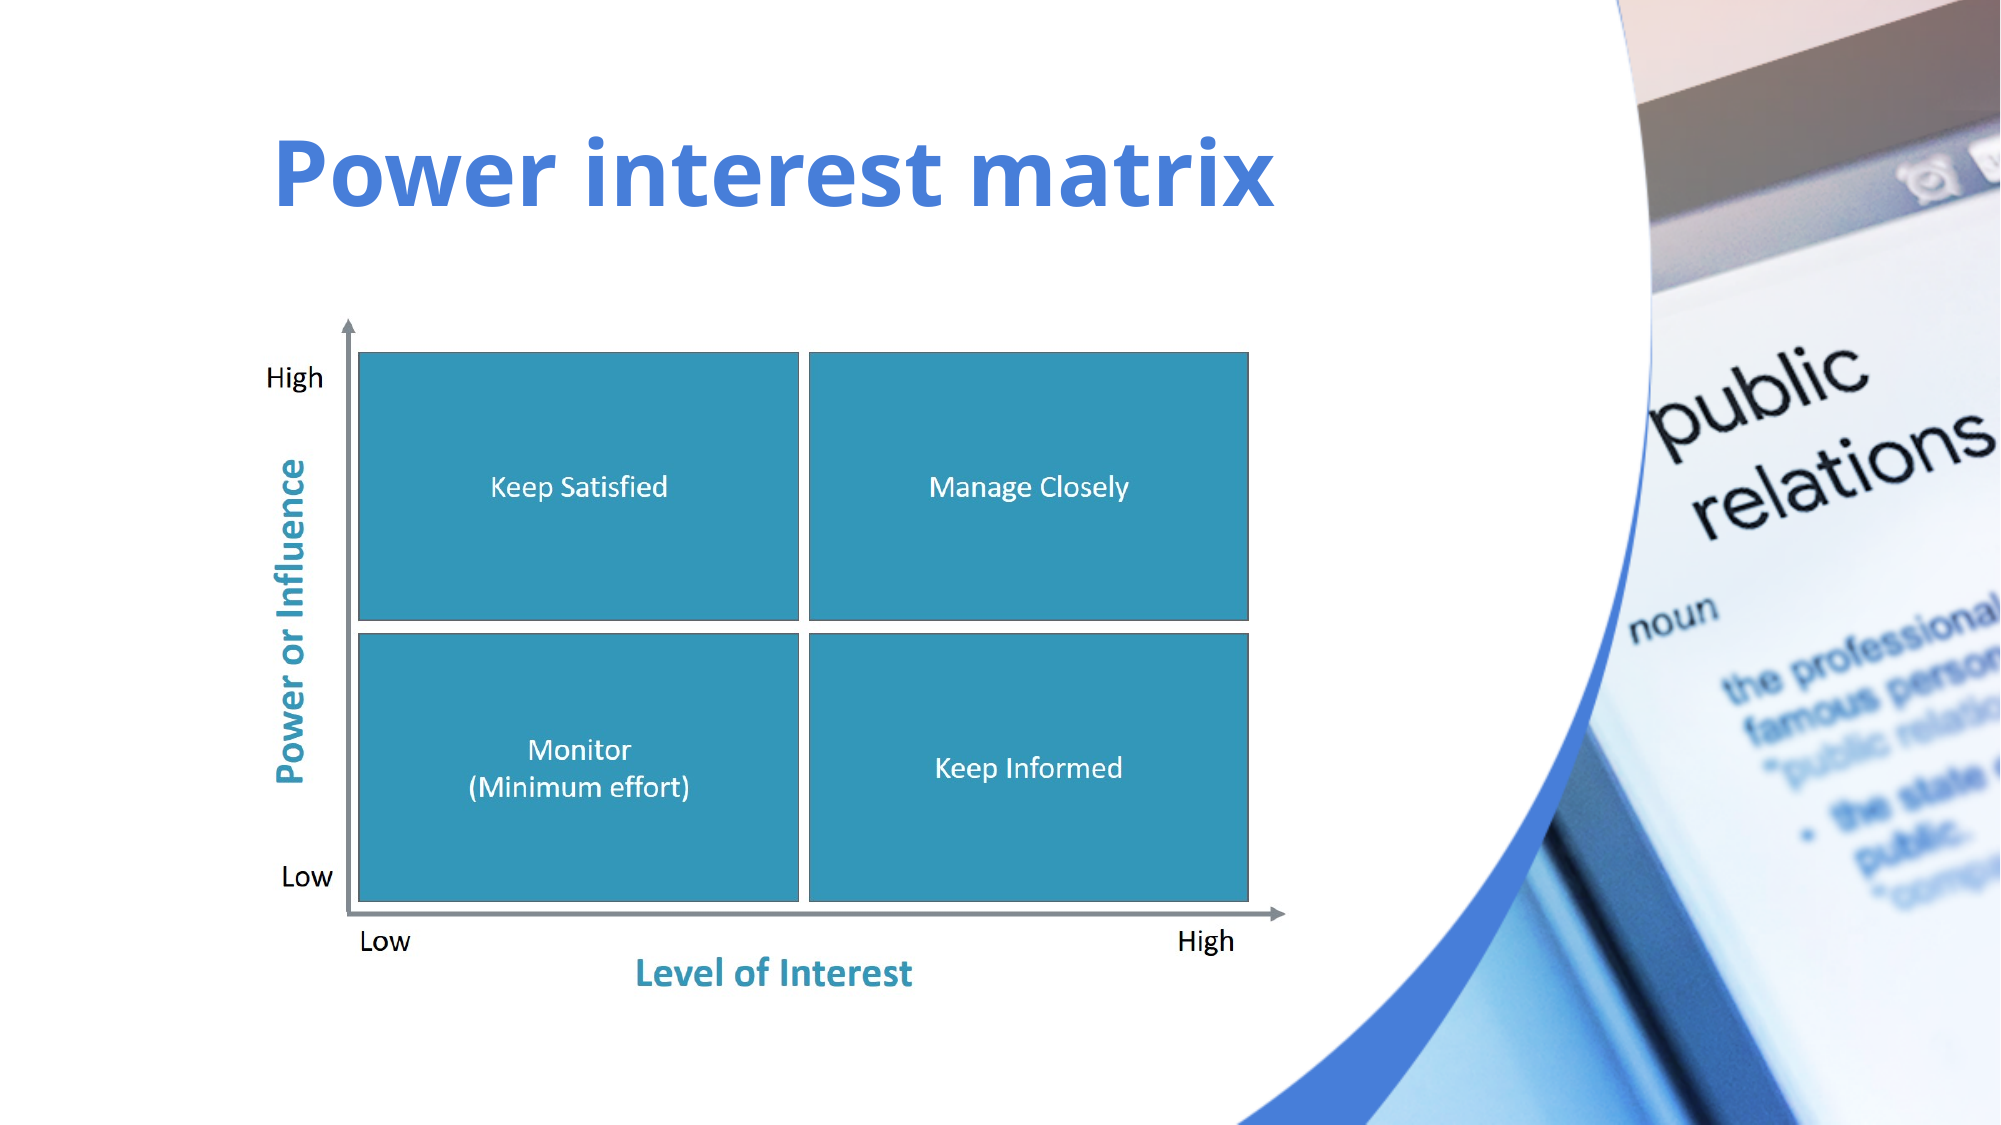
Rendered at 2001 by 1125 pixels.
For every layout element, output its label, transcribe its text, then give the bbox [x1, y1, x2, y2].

title Power interest matrix [66, 68, 1482, 286]
picture [0, 0, 2001, 1125]
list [246, 301, 1301, 1022]
